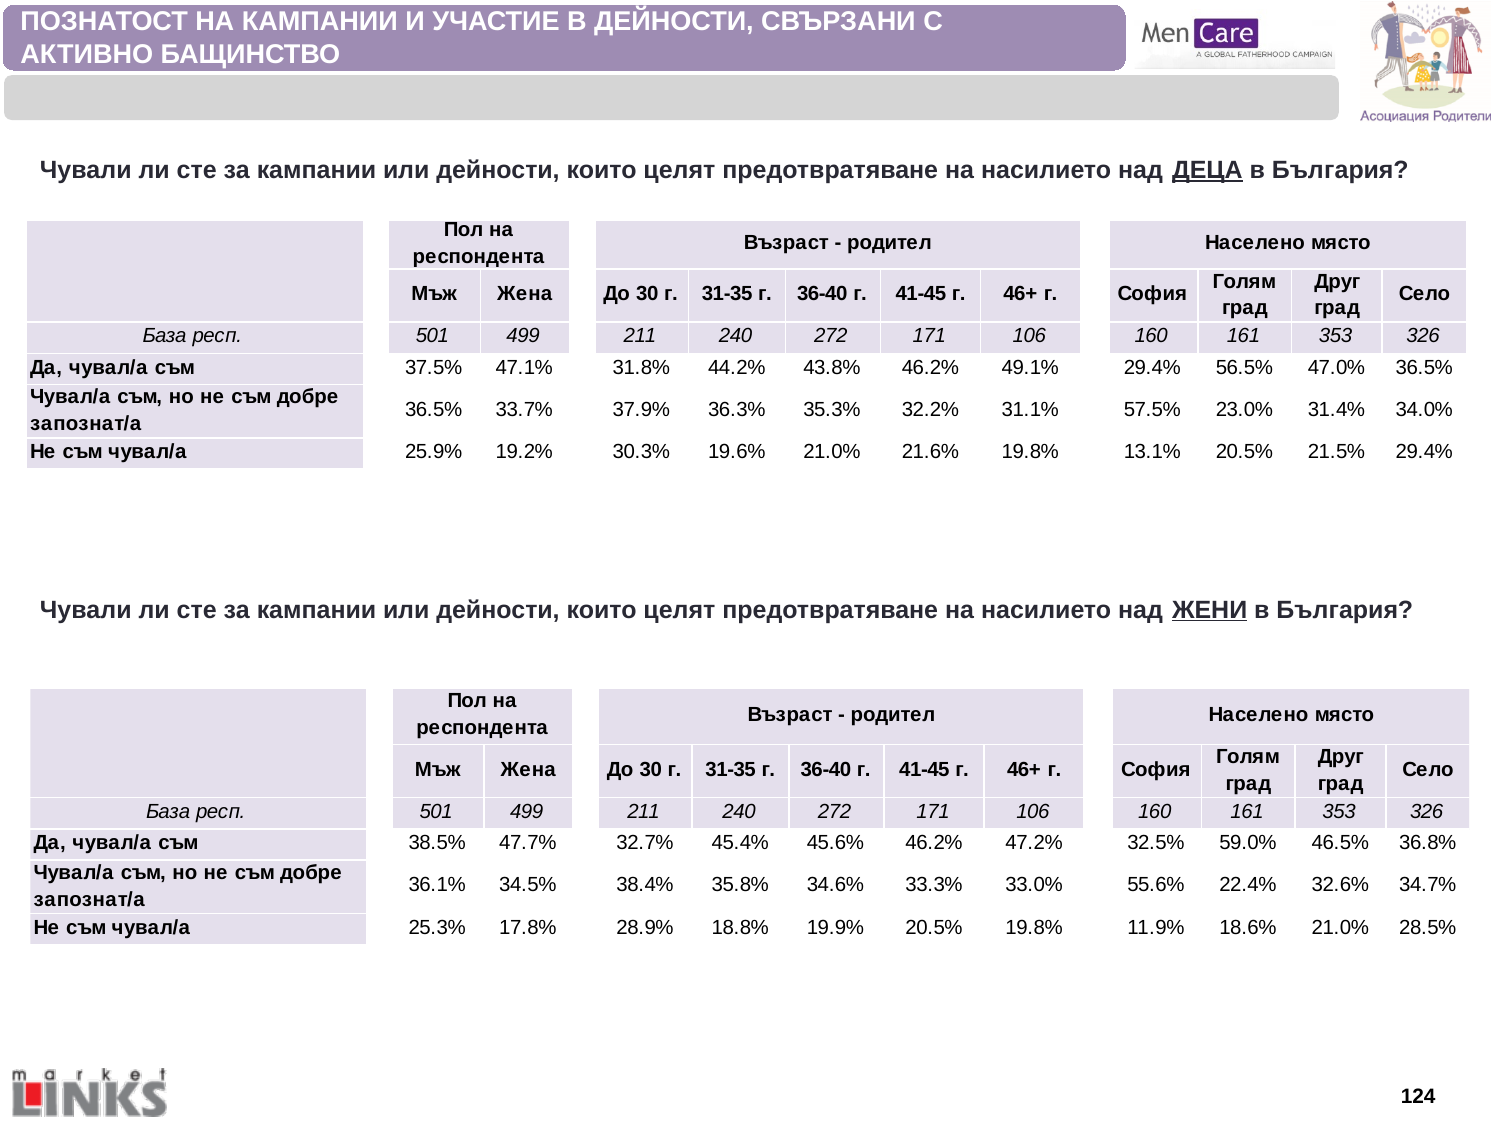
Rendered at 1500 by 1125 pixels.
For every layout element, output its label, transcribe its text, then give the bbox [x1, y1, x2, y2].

picture [12, 1068, 167, 1117]
text_box Чували ли сте за кампании или дейности, които целят предотвратяване на насилието над ДЕЦА в България? [25, 146, 1436, 192]
picture [25, 219, 1468, 471]
picture [1360, 1, 1491, 122]
text_box Чували ли сте за кампании или дейности, които целят предотвратяване на насилието над ЖЕНИ в България? [25, 586, 1436, 631]
picture [28, 687, 1472, 946]
picture [1134, 9, 1336, 69]
text_box ПОЗНАТОСТ НА КАМПАНИИ И УЧАСТИЕ В ДЕЙНОСТИ, СВЪРЗАНИ С АКТИВНО БАЩИНСТВО [5, 9, 1323, 63]
